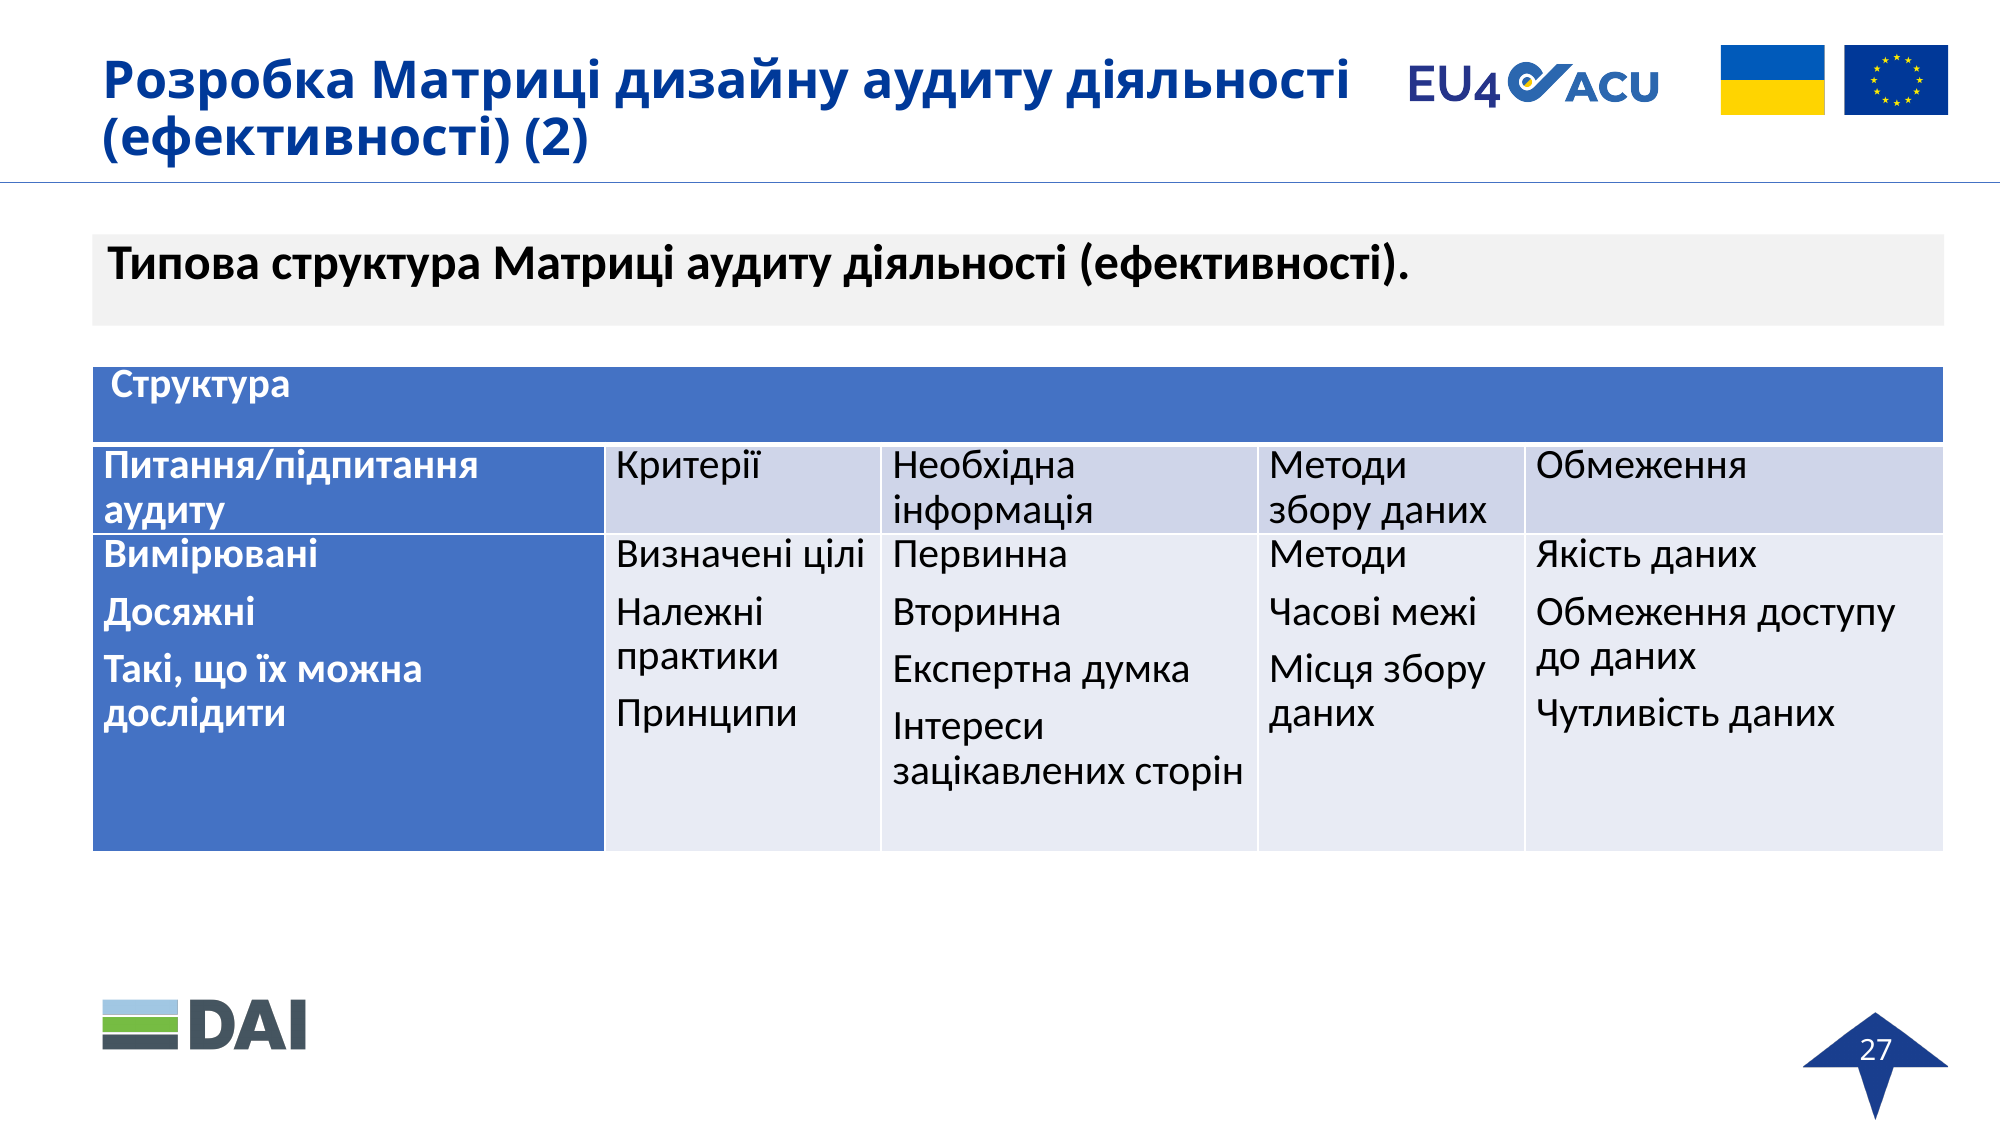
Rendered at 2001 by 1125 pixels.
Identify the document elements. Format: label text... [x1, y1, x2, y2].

table_cell Визначені цілі Належні практики Принципи [606, 535, 880, 851]
table_cell Якість даних Обмеження доступу до даних Чутливість даних [1526, 535, 1943, 851]
picture [1406, 58, 1661, 113]
table_cell Питання/підпитання аудиту [93, 447, 604, 533]
picture [102, 999, 306, 1050]
text_box 27 [1844, 1024, 1908, 1075]
text_box Типова структура Матриці аудиту діяльності (ефективності). [92, 234, 1945, 326]
table_header Структура [93, 367, 1943, 442]
title Розробка Матриці дизайну аудиту діяльності (ефективності) (2) [87, 38, 1385, 182]
table_cell Вимірювані Досяжні Такі, що їх можна дослідити [93, 535, 604, 851]
table_cell Методи Часові межі Місця збору даних [1259, 535, 1524, 851]
table_cell Методи збору даних [1259, 447, 1524, 533]
table_cell Необхідна інформація [882, 447, 1257, 533]
table_cell Первинна Вторинна Експертна думка Інтереси зацікавлених сторін [882, 535, 1257, 851]
table_cell Критерії [606, 447, 880, 533]
table_cell Обмеження [1526, 447, 1943, 533]
